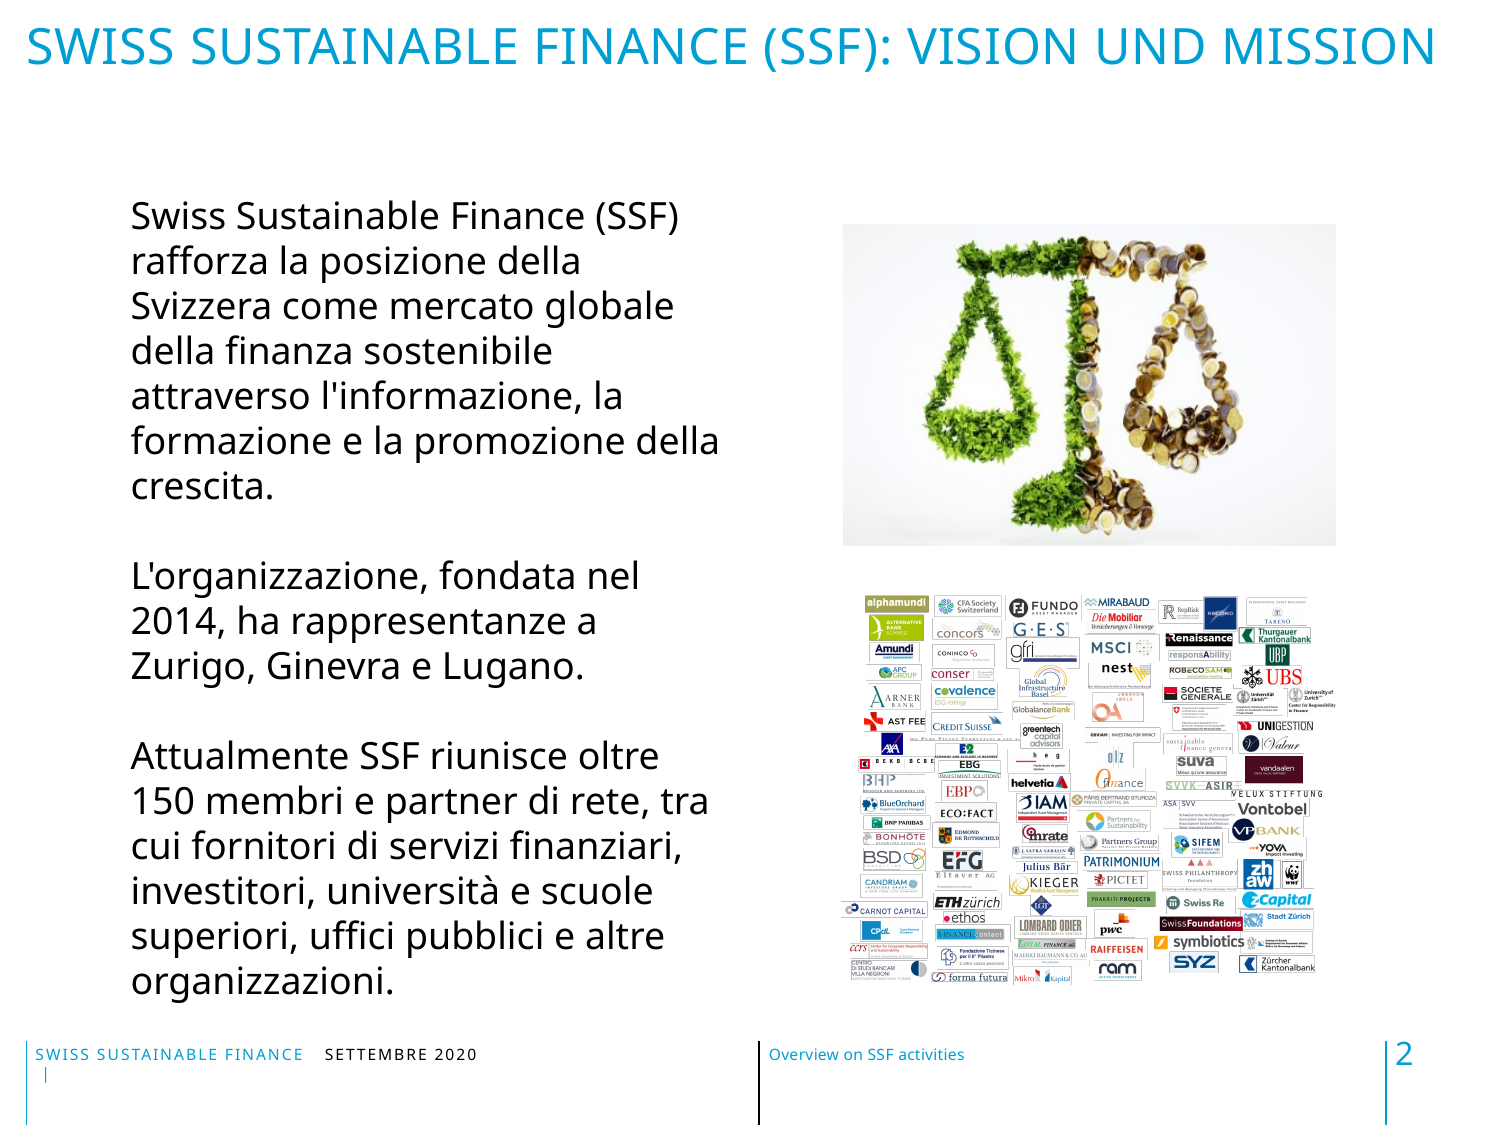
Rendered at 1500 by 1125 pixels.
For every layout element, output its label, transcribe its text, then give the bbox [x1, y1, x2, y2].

title Swiss sustainable finance (SSF): Vision und Mission [26, 14, 1471, 70]
slide_number 2 [1395, 1032, 1471, 1073]
footer Overview on SSF activities [768, 1044, 1368, 1063]
picture [843, 224, 1336, 546]
slide_number settembre 2020 [324, 1044, 727, 1063]
list Swiss Sustainable Finance (SSF) rafforza la posizione della Svizzera come mercato globale della finanza sostenibile attraverso l'informazione, la formazione e la promozione della crescita. L'organizzazione, fondata nel 2014, ha rappresentanze a Zurigo, Ginevra e Lugano. Attualmente SSF riunisce oltre 150 membri e partner di rete, tra cui fornitori di servizi finanziari, investitori, università e scuole superiori, uffici pubblici e altre organizzazioni. [130, 192, 727, 770]
picture [841, 595, 1336, 986]
